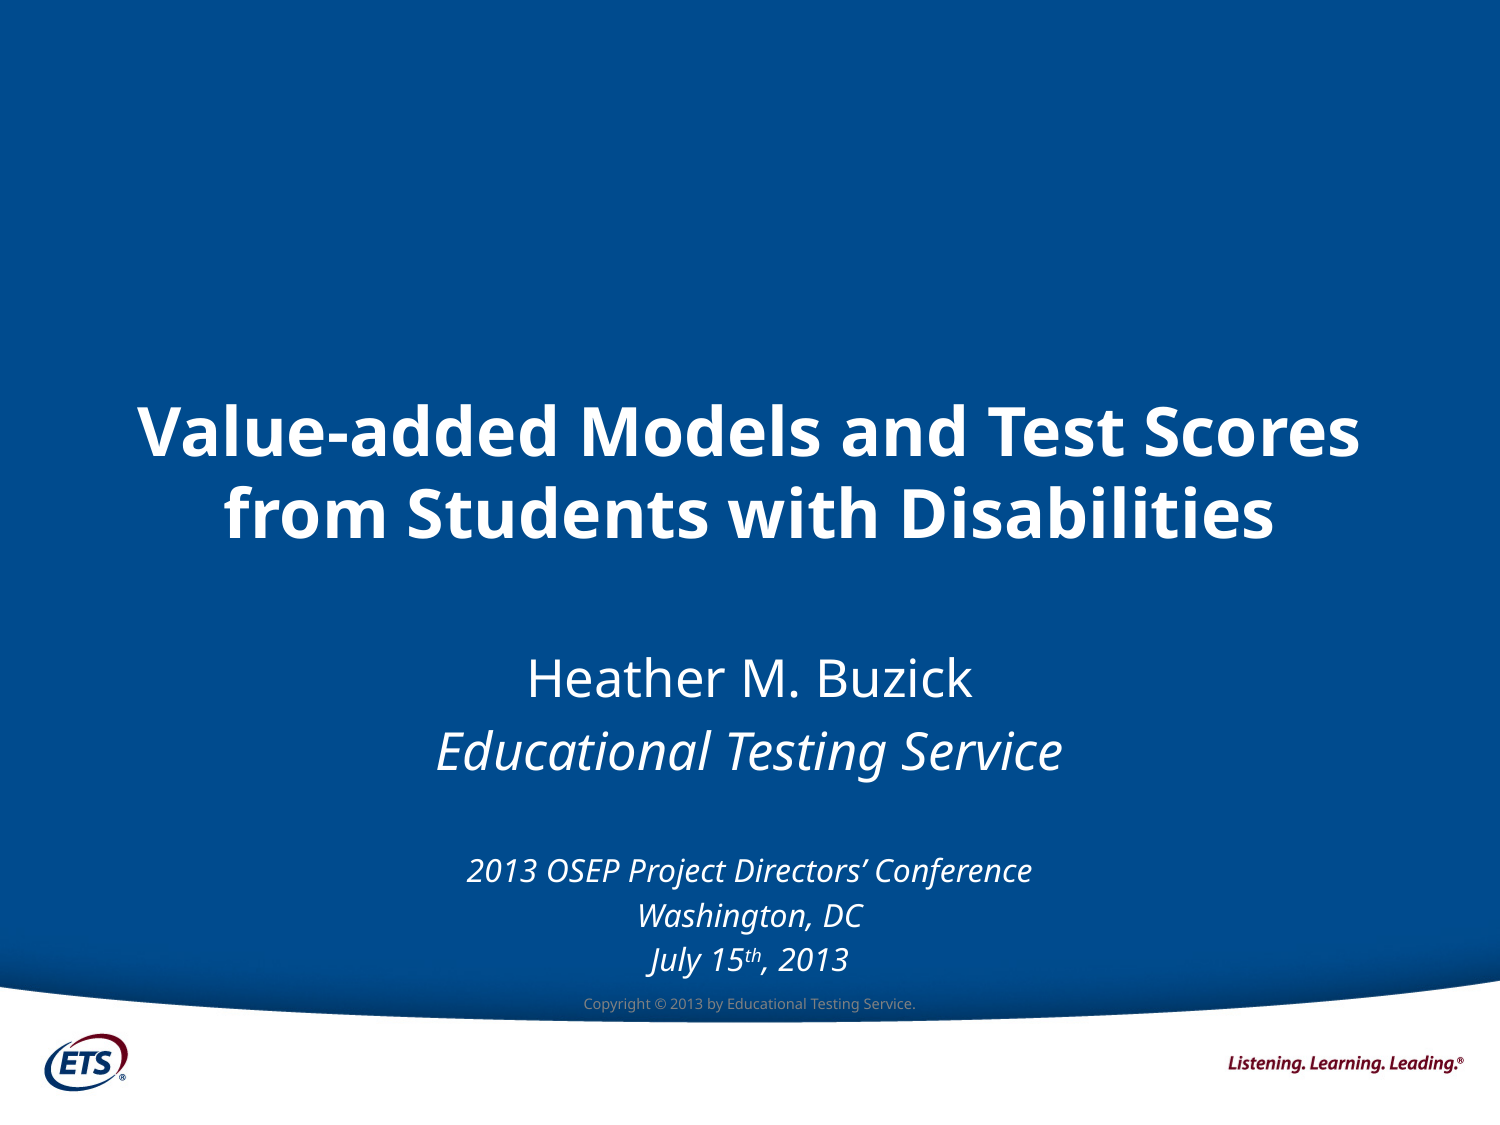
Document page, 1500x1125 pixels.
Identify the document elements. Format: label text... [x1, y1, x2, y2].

title Value-added Models and Test Scores from Students with Disabilities [112, 349, 1388, 591]
subtitle Heather M. Buzick Educational Testing Service 2013 OSEP Project Directors’ Conference Washington, DC July 15th, 2013 [225, 637, 1275, 988]
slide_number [1149, 1065, 1500, 1125]
picture [0, 0, 1500, 1125]
